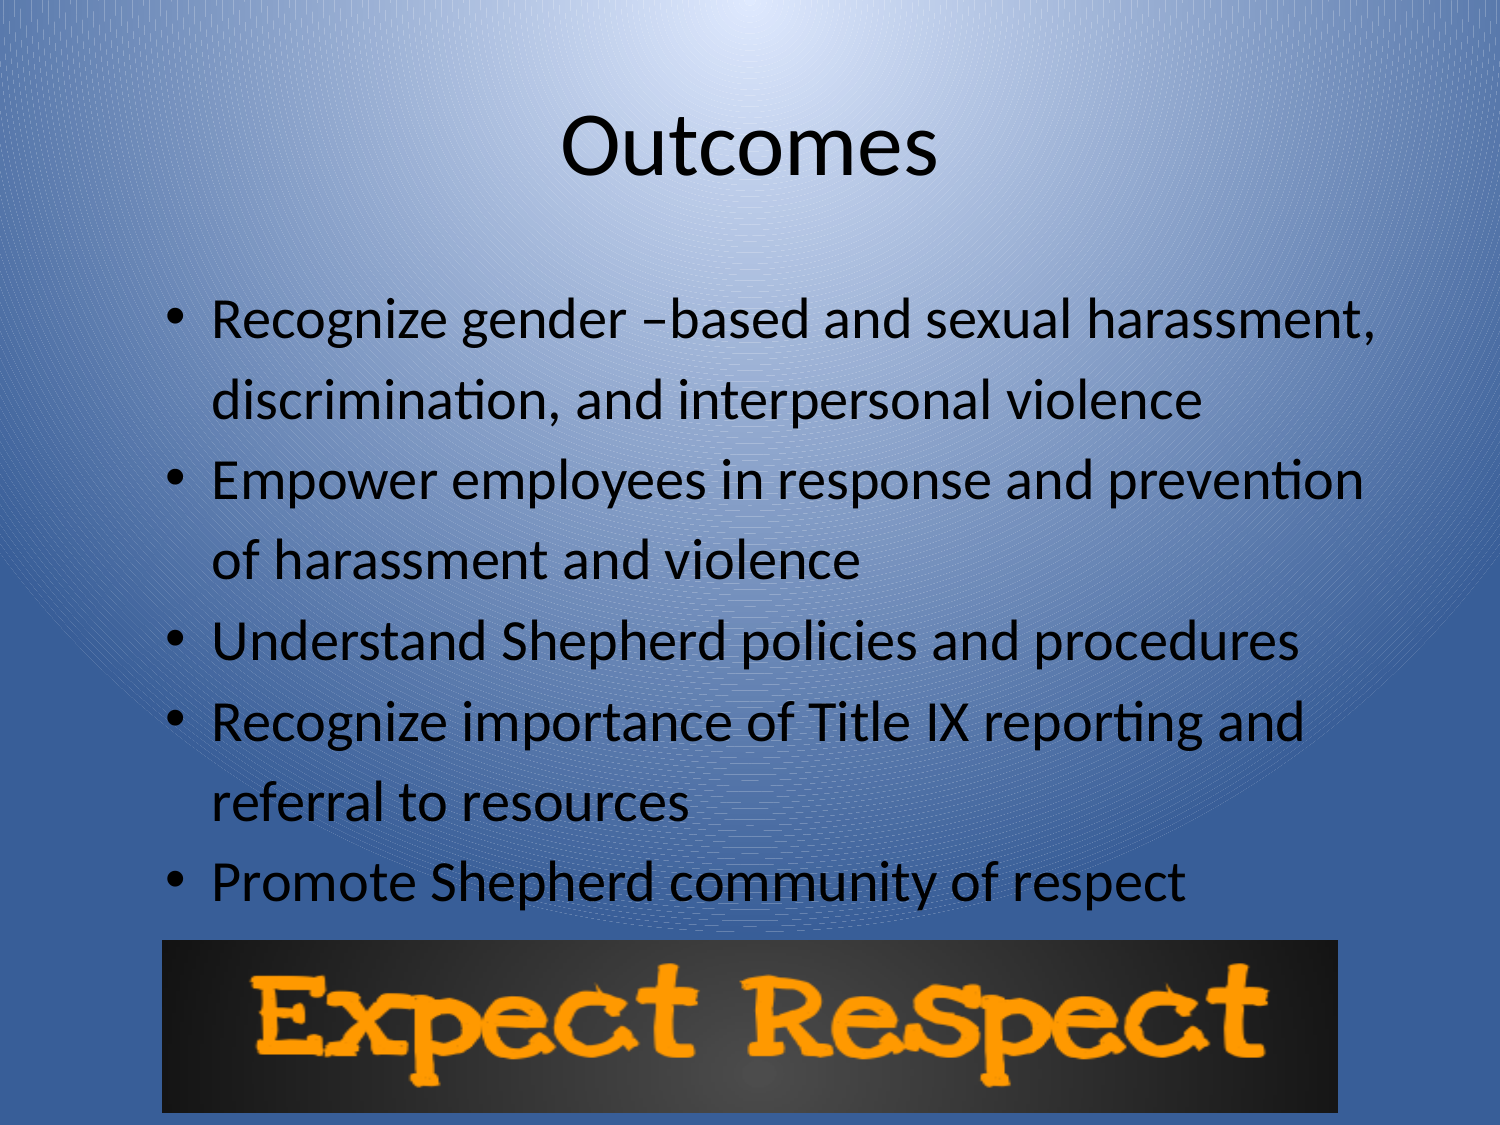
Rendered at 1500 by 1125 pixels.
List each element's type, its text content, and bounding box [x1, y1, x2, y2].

list Recognize gender –based and sexual harassment, discrimination, and interpersonal violence Empower employees in response and prevention of harassment and violence Understand Shepherd policies and procedures Recognize importance of Title IX reporting and referral to resources Promote Shepherd community of respect [75, 262, 1425, 1005]
picture [162, 940, 1338, 1113]
title Outcomes [75, 45, 1425, 233]
